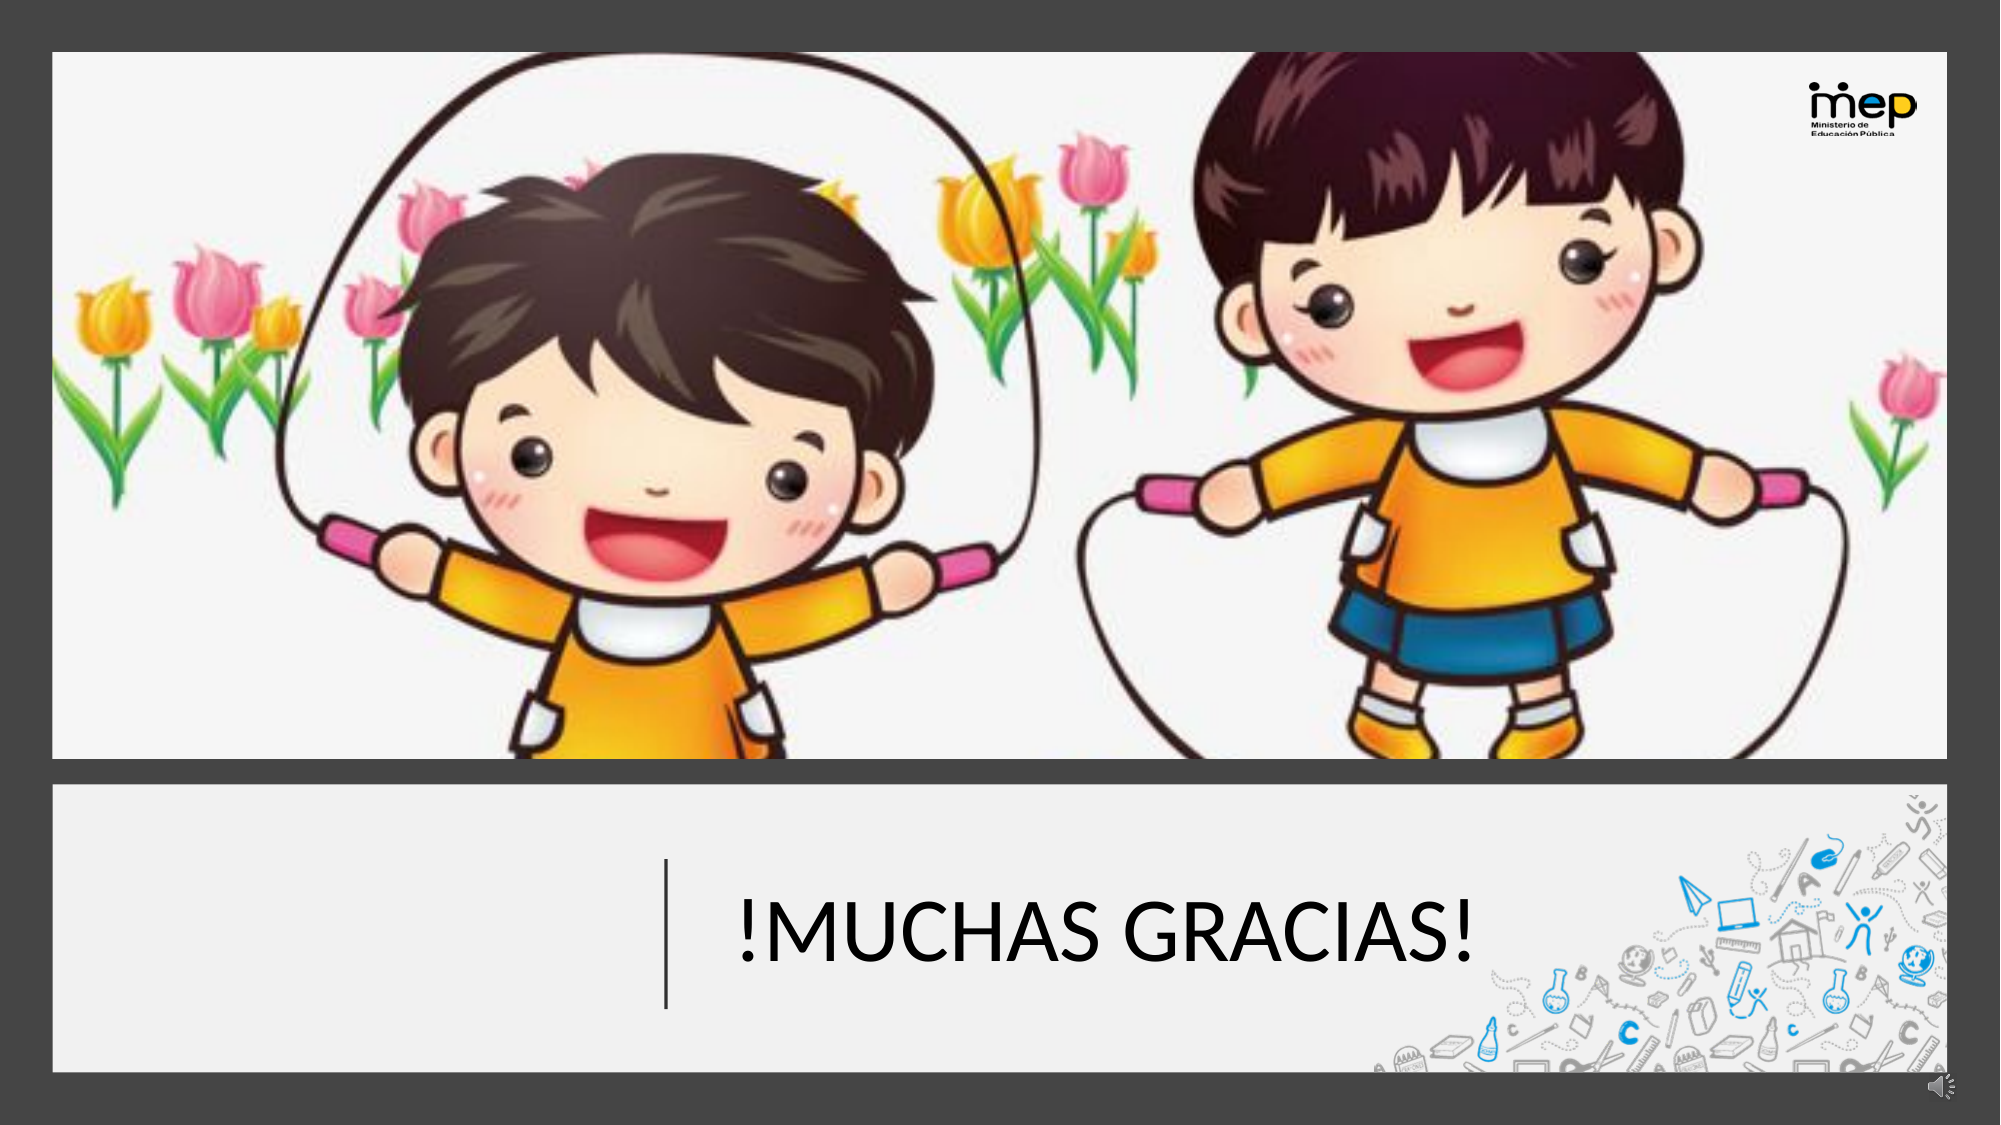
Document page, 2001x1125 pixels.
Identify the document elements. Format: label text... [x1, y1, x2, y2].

text_box !MUCHAS GRACIAS! [718, 821, 1374, 1043]
picture [1374, 795, 1957, 1102]
picture [52, 52, 1947, 759]
text_box [0, 0, 2000, 1125]
text_box [52, 783, 1948, 1073]
